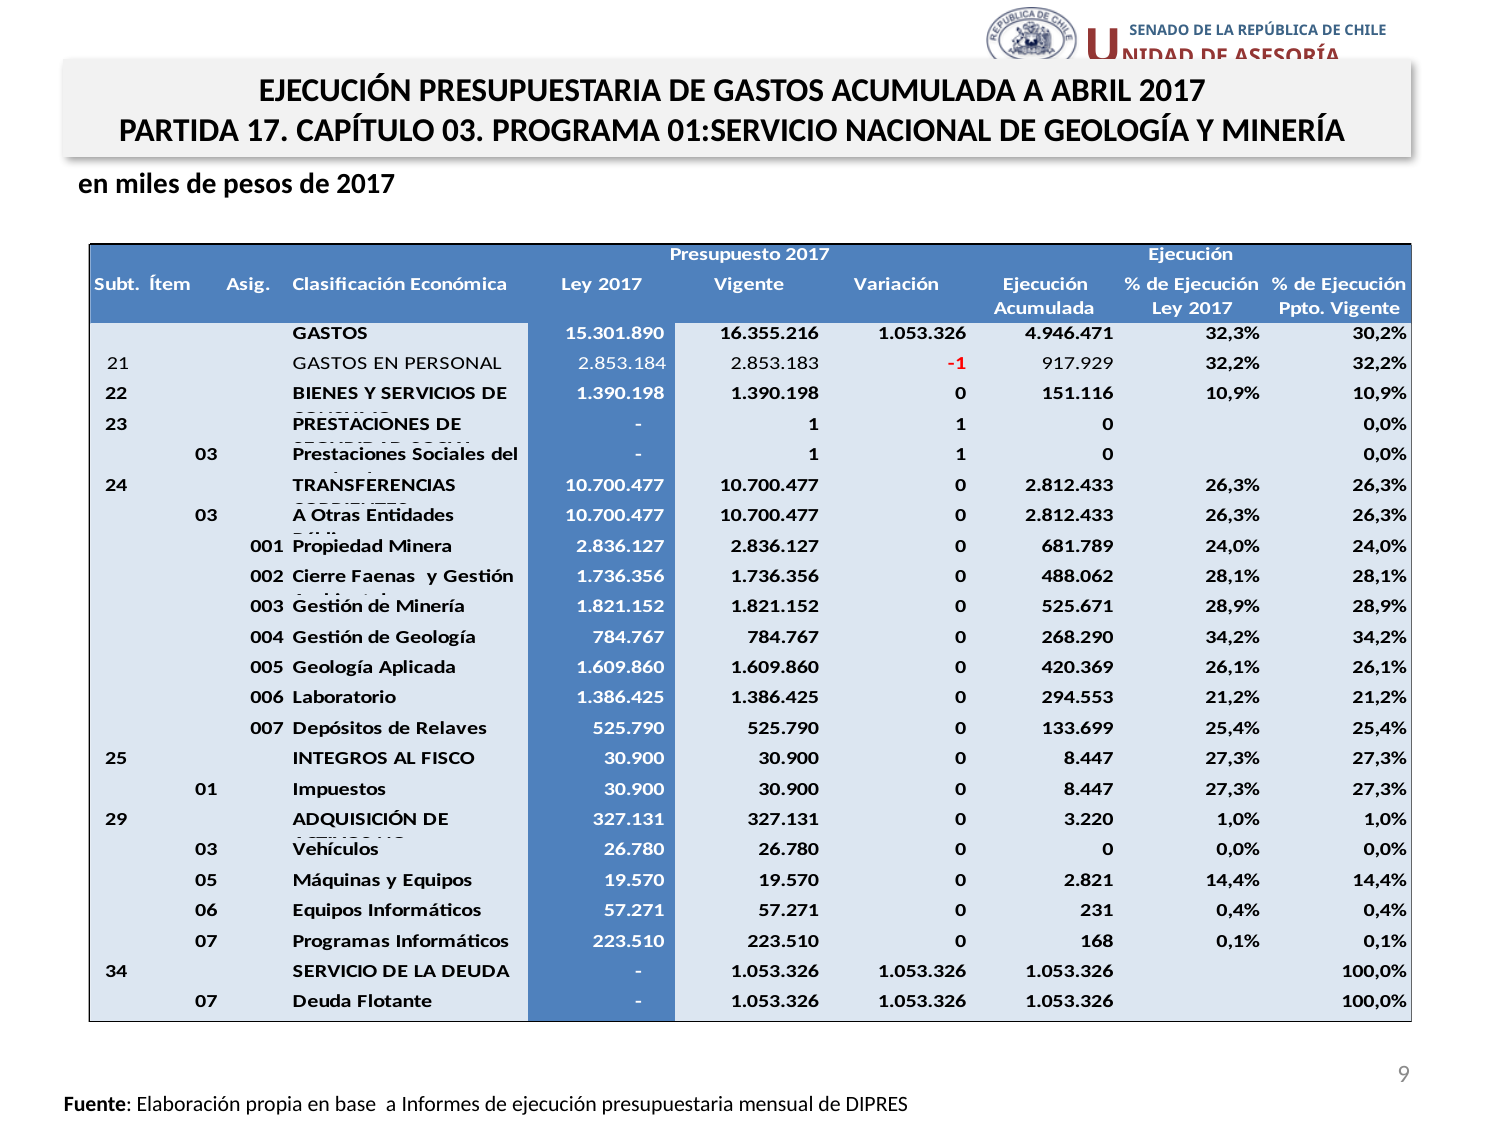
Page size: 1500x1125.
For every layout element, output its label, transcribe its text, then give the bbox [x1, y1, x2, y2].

picture [88, 243, 1414, 1024]
picture [986, 7, 1079, 60]
text_box en miles de pesos de 2017 [63, 156, 1414, 194]
slide_number 9 [1074, 1042, 1425, 1103]
footer Fuente: Elaboración propia en base a Informes de ejecución presupuestaria mensual de DIPRES [48, 1082, 1428, 1119]
text_box EJECUCIÓN PRESUPUESTARIA DE GASTOS ACUMULADA A ABRIL 2017 PARTIDA 17. CAPÍTULO 03. PROGRAMA 01:SERVICIO NACIONAL DE GEOLOGÍA Y MINERÍA [63, 60, 1411, 156]
